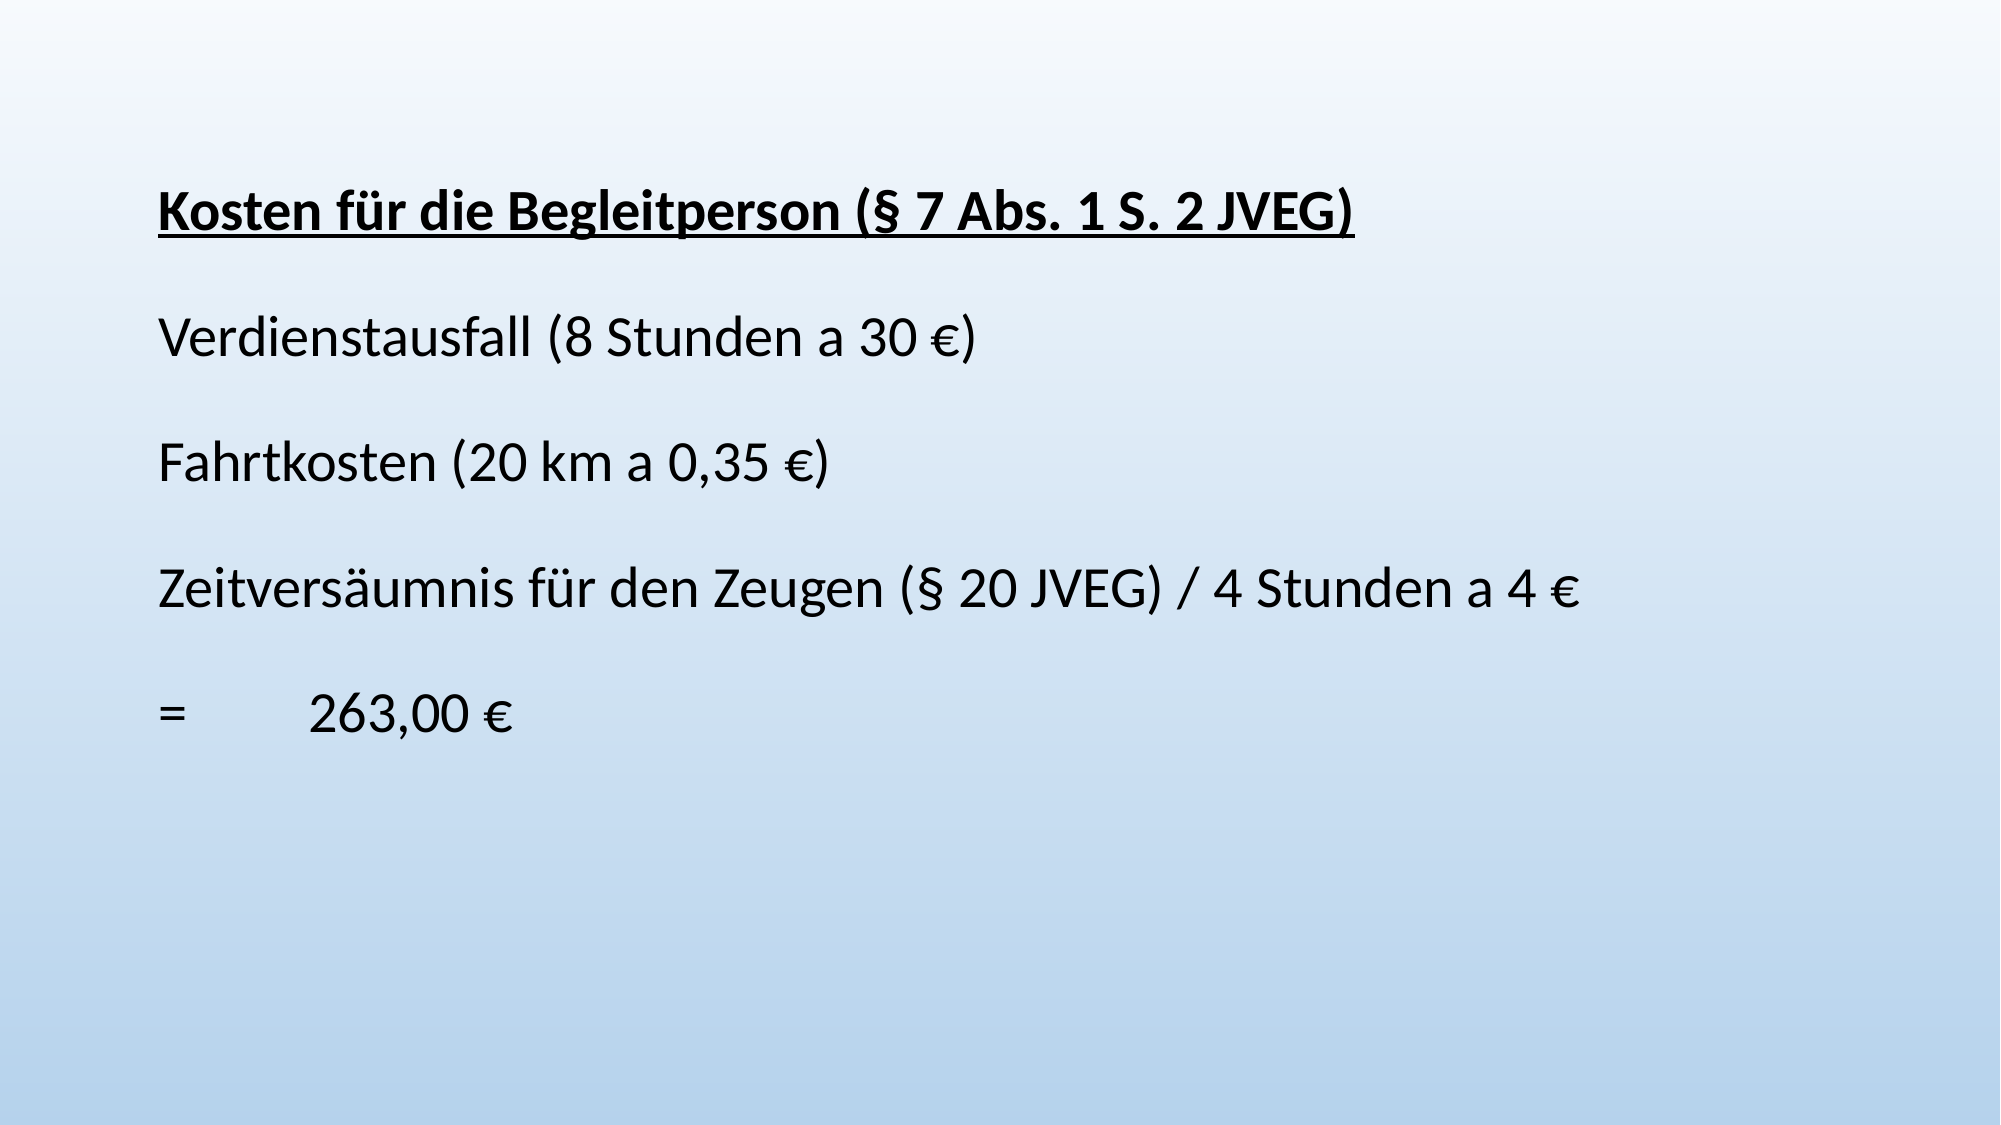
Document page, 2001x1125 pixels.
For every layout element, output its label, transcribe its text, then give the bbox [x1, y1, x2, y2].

list Kosten für die Begleitperson (§ 7 Abs. 1 S. 2 JVEG) Verdienstausfall (8 Stunden a 30 €) Fahrtkosten (20 km a 0,35 €) Zeitversäumnis für den Zeugen (§ 20 JVEG) / 4 Stunden a 4 € = 263,00 € [143, 129, 1869, 1014]
